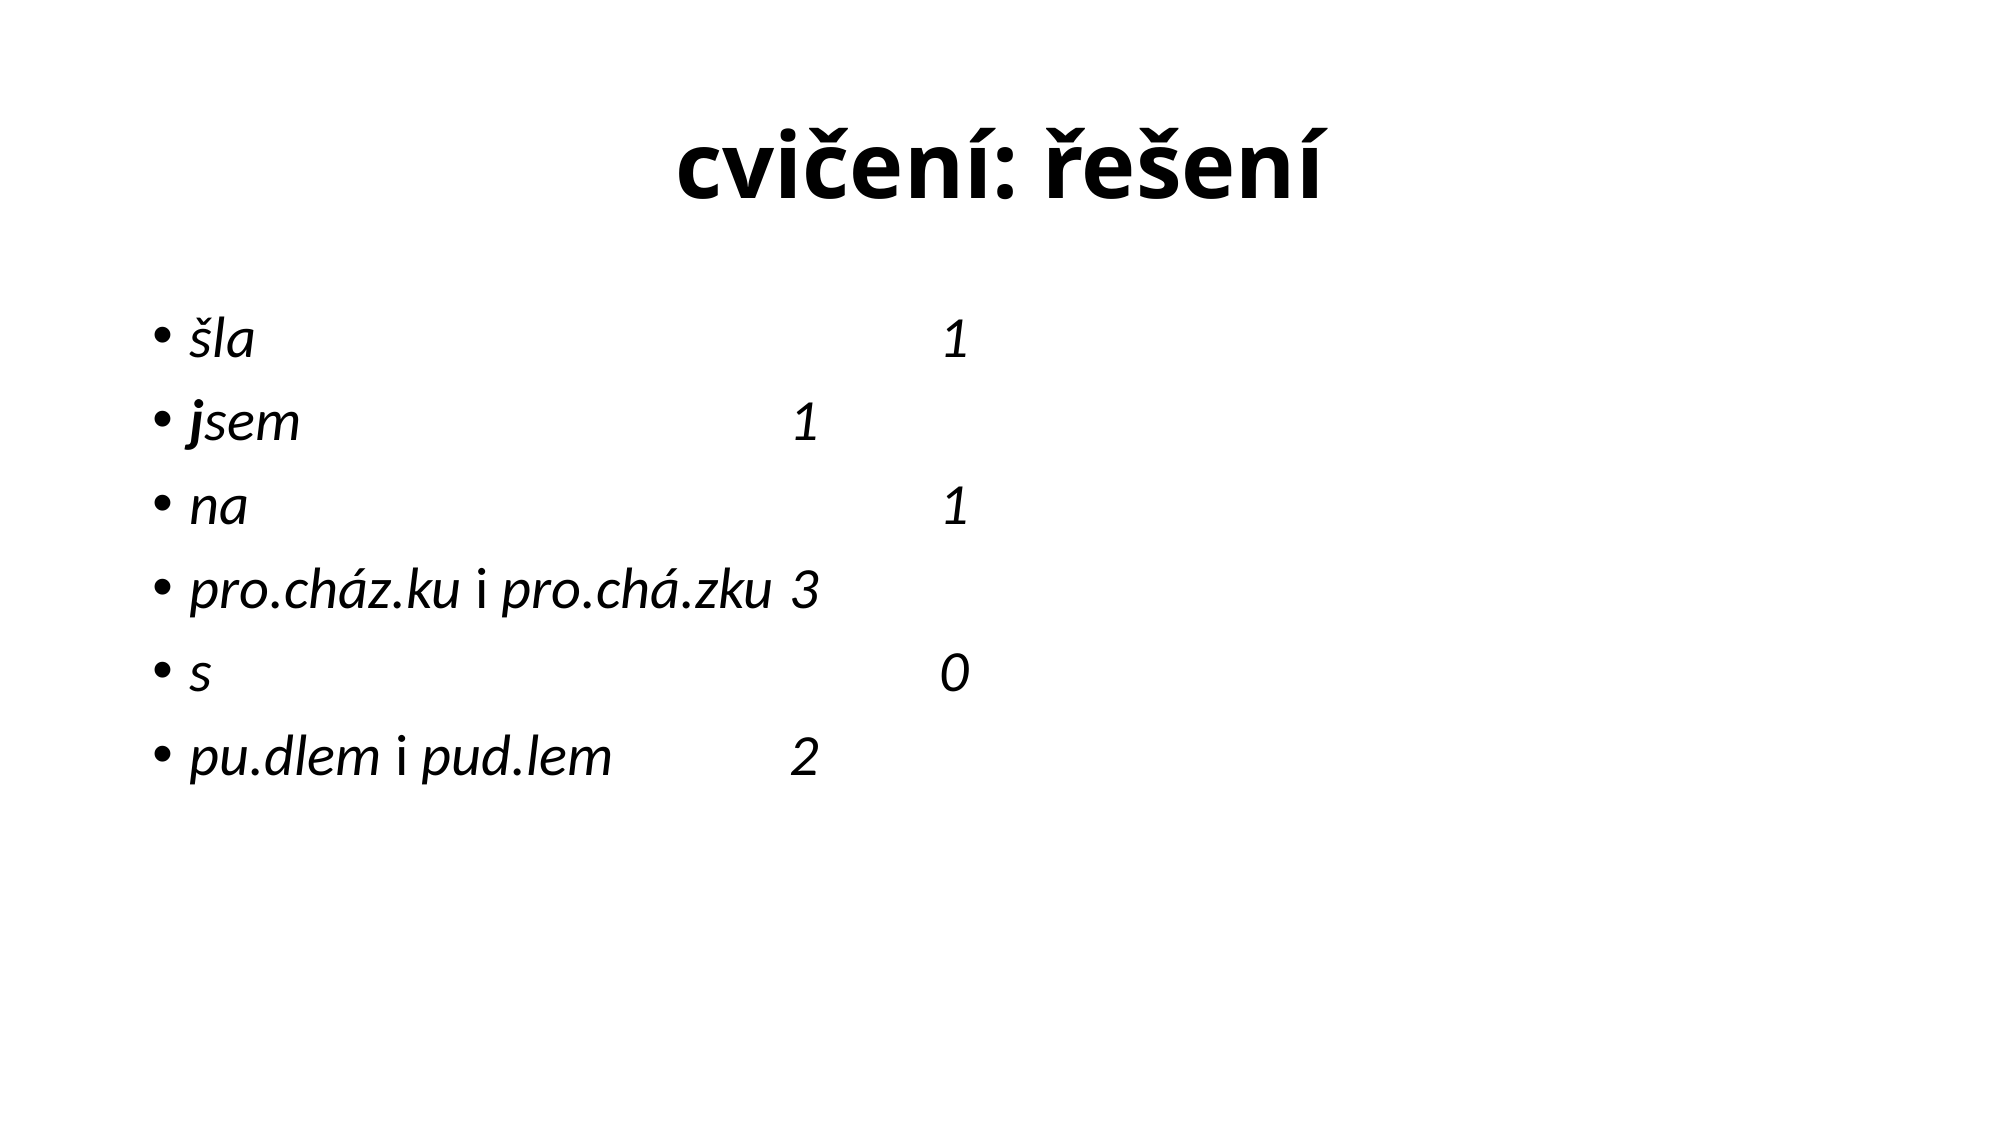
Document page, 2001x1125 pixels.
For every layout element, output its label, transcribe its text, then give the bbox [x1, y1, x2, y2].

list šla 1 jsem 1 na 1 pro.cház.ku i pro.chá.zku 3 s 0 pu.dlem i pud.lem 2 [137, 299, 1863, 1014]
title cvičení: řešení [137, 59, 1863, 278]
